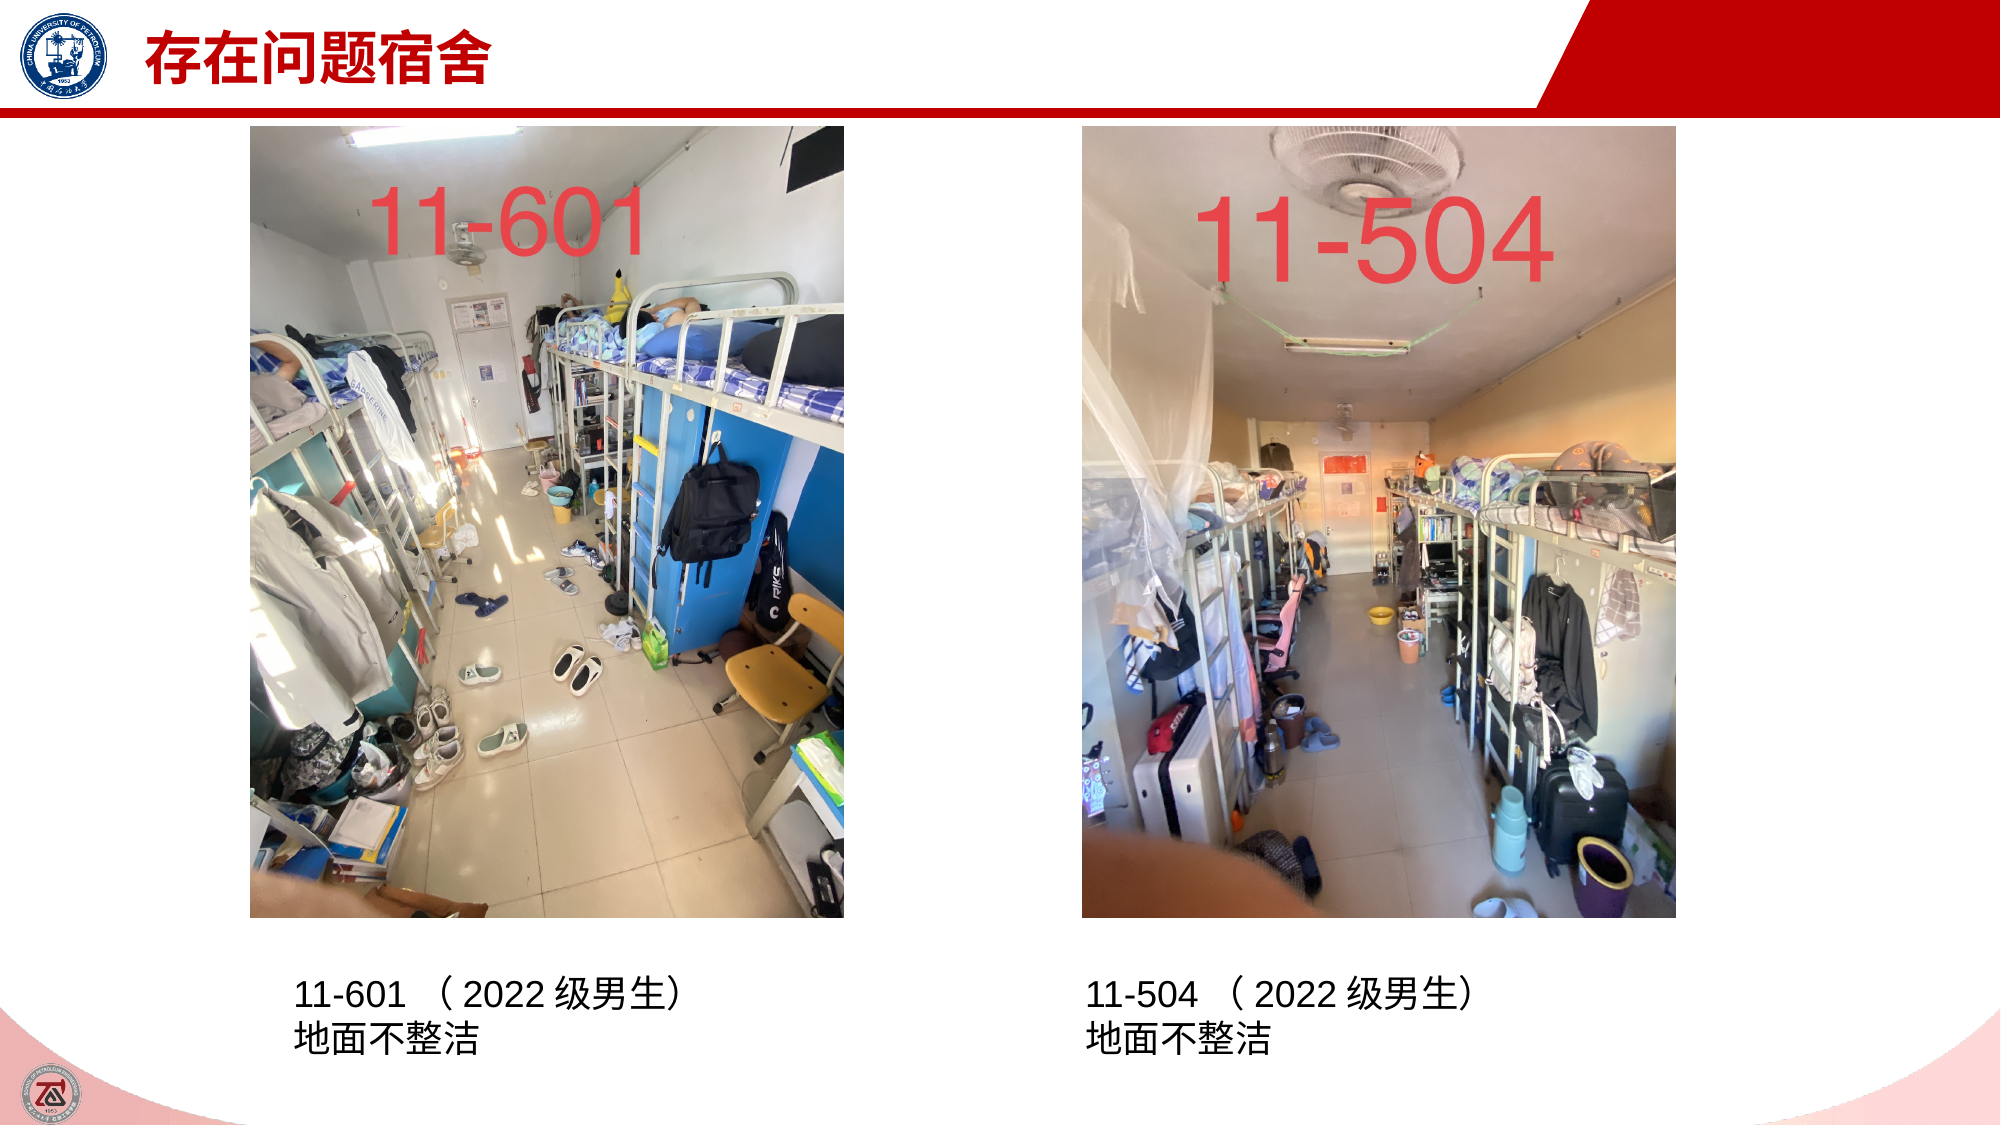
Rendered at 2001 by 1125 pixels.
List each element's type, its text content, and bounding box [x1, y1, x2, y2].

text_box 11-504（2022级男生） 地面不整洁 [1070, 962, 1751, 1067]
text_box 存在问题宿舍 [129, 14, 509, 99]
picture [20, 13, 107, 99]
picture [1745, 1006, 2001, 1125]
picture [0, 1006, 255, 1125]
picture [249, 125, 844, 918]
picture [1082, 125, 1677, 918]
text_box 11-601（2022级男生） 地面不整洁 [278, 962, 959, 1067]
